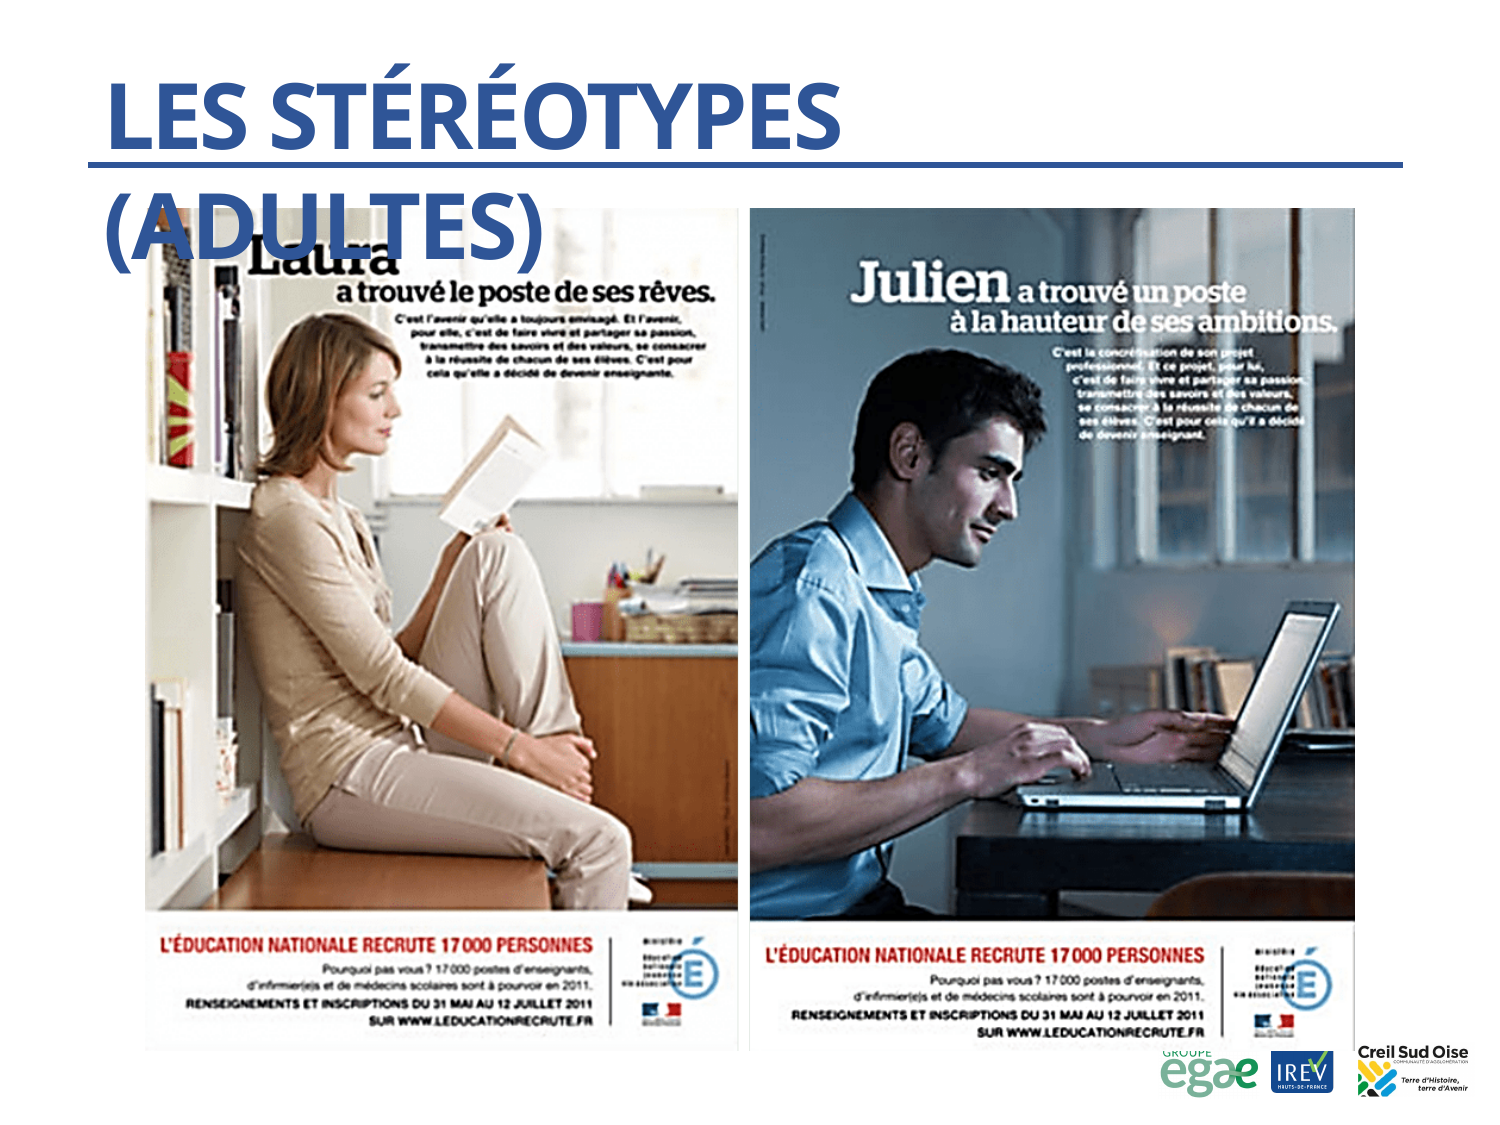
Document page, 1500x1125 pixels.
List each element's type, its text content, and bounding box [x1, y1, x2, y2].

text_box Les stéréotypes (adultes) [88, 168, 1278, 286]
picture [145, 208, 1355, 1099]
text_box Les stéréotypes (adultes) [88, 50, 1278, 162]
picture [1358, 1042, 1475, 1097]
